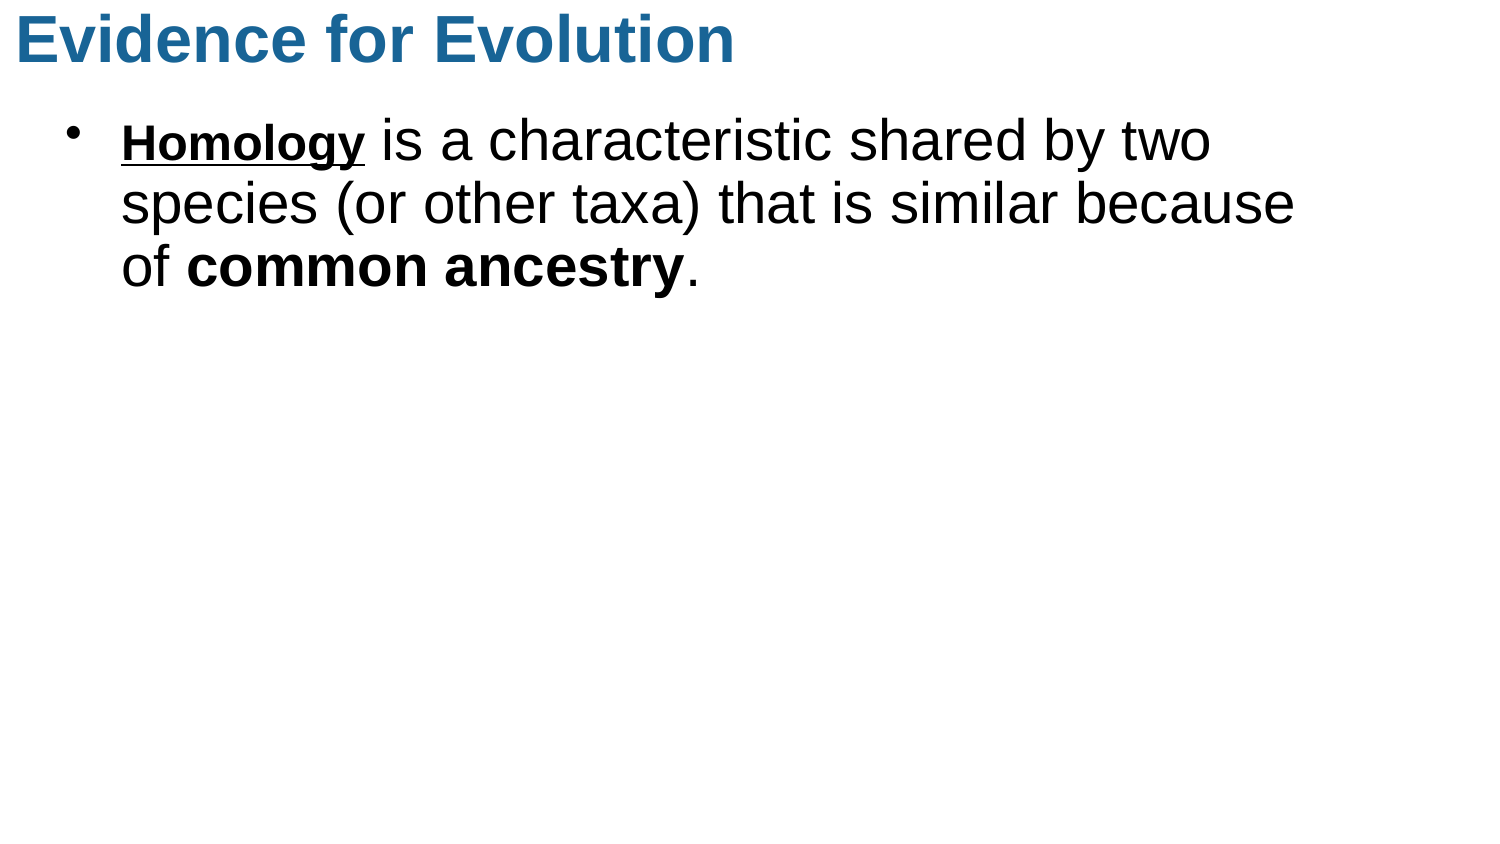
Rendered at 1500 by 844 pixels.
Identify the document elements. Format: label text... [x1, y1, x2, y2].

title Evidence for Evolution [0, 0, 1425, 85]
list Homology is a characteristic shared by two species (or other taxa) that is similar because of common ancestry. [50, 103, 1375, 388]
